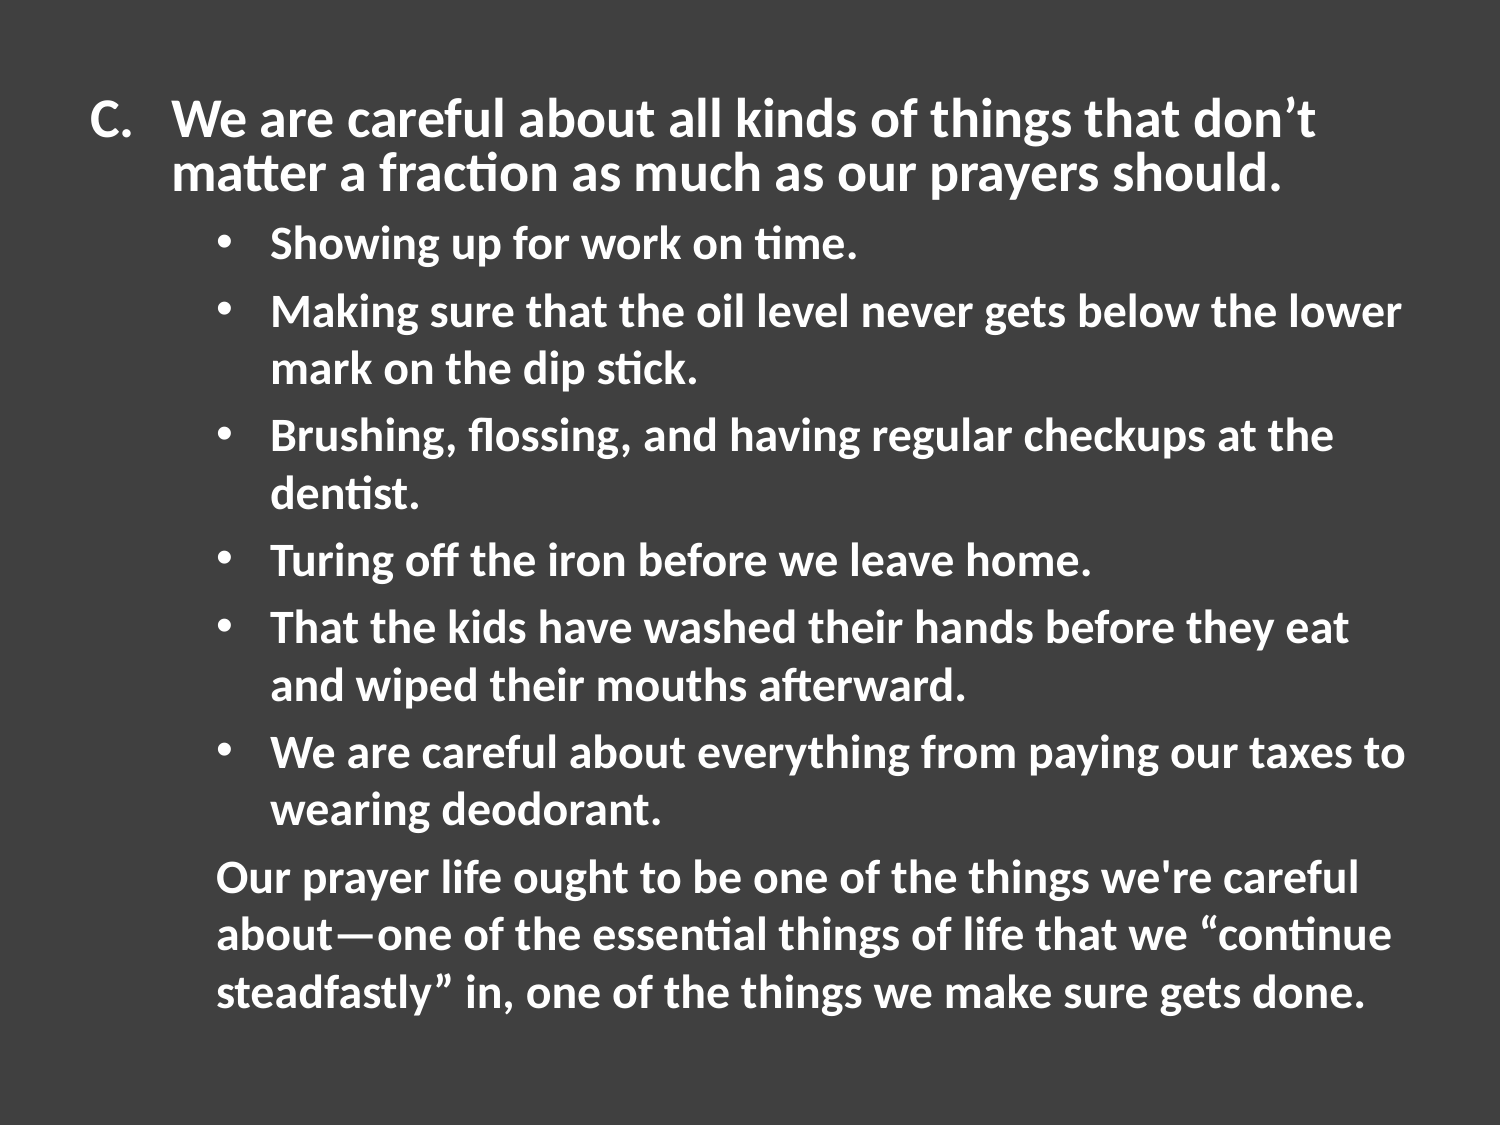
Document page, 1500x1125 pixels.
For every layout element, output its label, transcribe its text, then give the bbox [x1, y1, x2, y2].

list We are careful about all kinds of things that don’t matter a fraction as much as our prayers should. Showing up for work on time. Making sure that the oil level never gets below the lower mark on the dip stick. Brushing, flossing, and having regular checkups at the dentist. Turing off the iron before we leave home. That the kids have washed their hands before they eat and wiped their mouths afterward. We are careful about everything from paying our taxes to wearing deodorant. Our prayer life ought to be one of the things we're careful about—one of the essential things of life that we “continue steadfastly” in, one of the things we make sure gets done. [75, 87, 1425, 1043]
